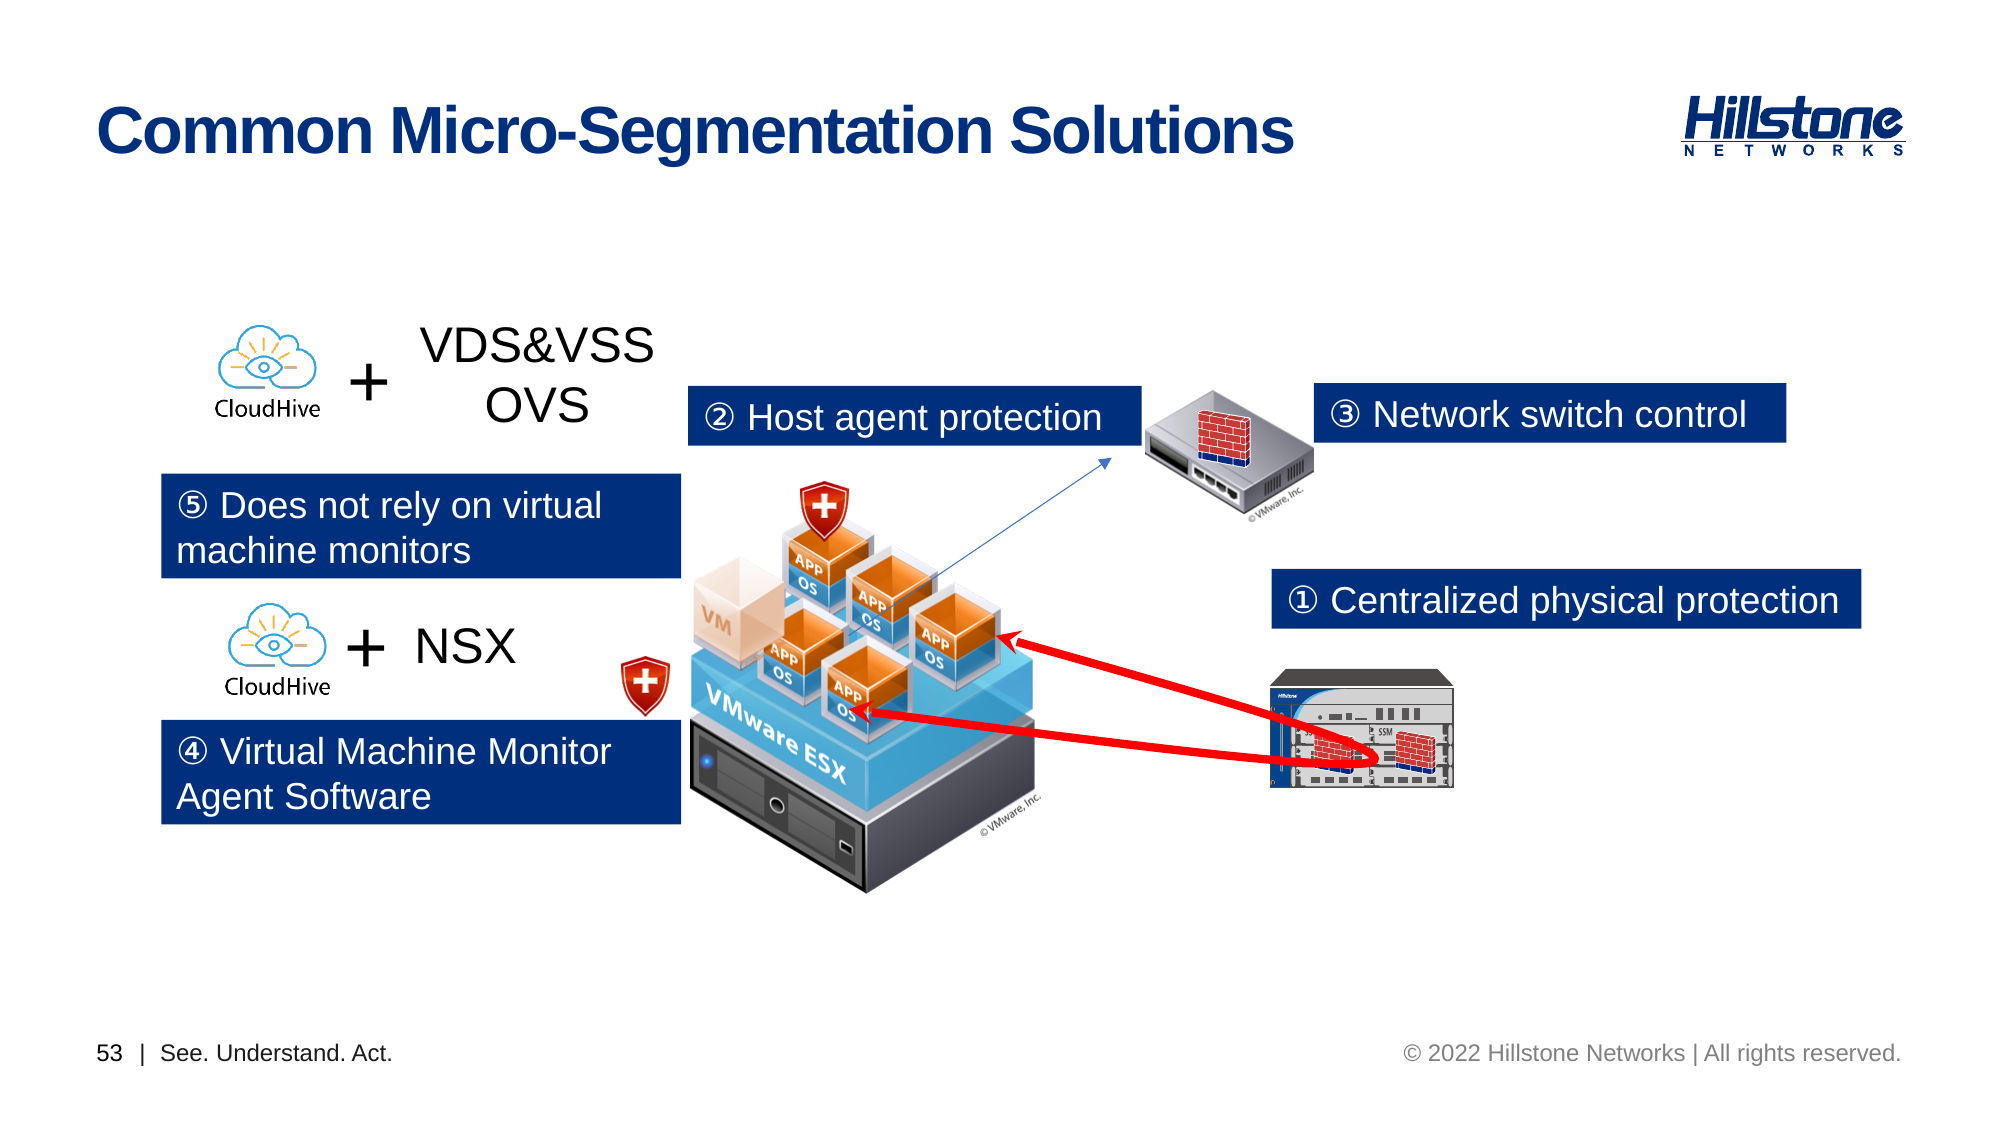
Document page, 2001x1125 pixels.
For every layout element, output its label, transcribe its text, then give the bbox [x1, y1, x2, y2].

text_box + [333, 324, 387, 385]
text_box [161, 385, 1862, 895]
slide_number 53 [96, 1037, 128, 1067]
picture [1197, 409, 1251, 469]
text_box VDS&VSS OVS [387, 305, 688, 385]
picture [197, 300, 333, 444]
title Common Micro-Segmentation Solutions [96, 95, 1655, 256]
picture [207, 578, 343, 722]
